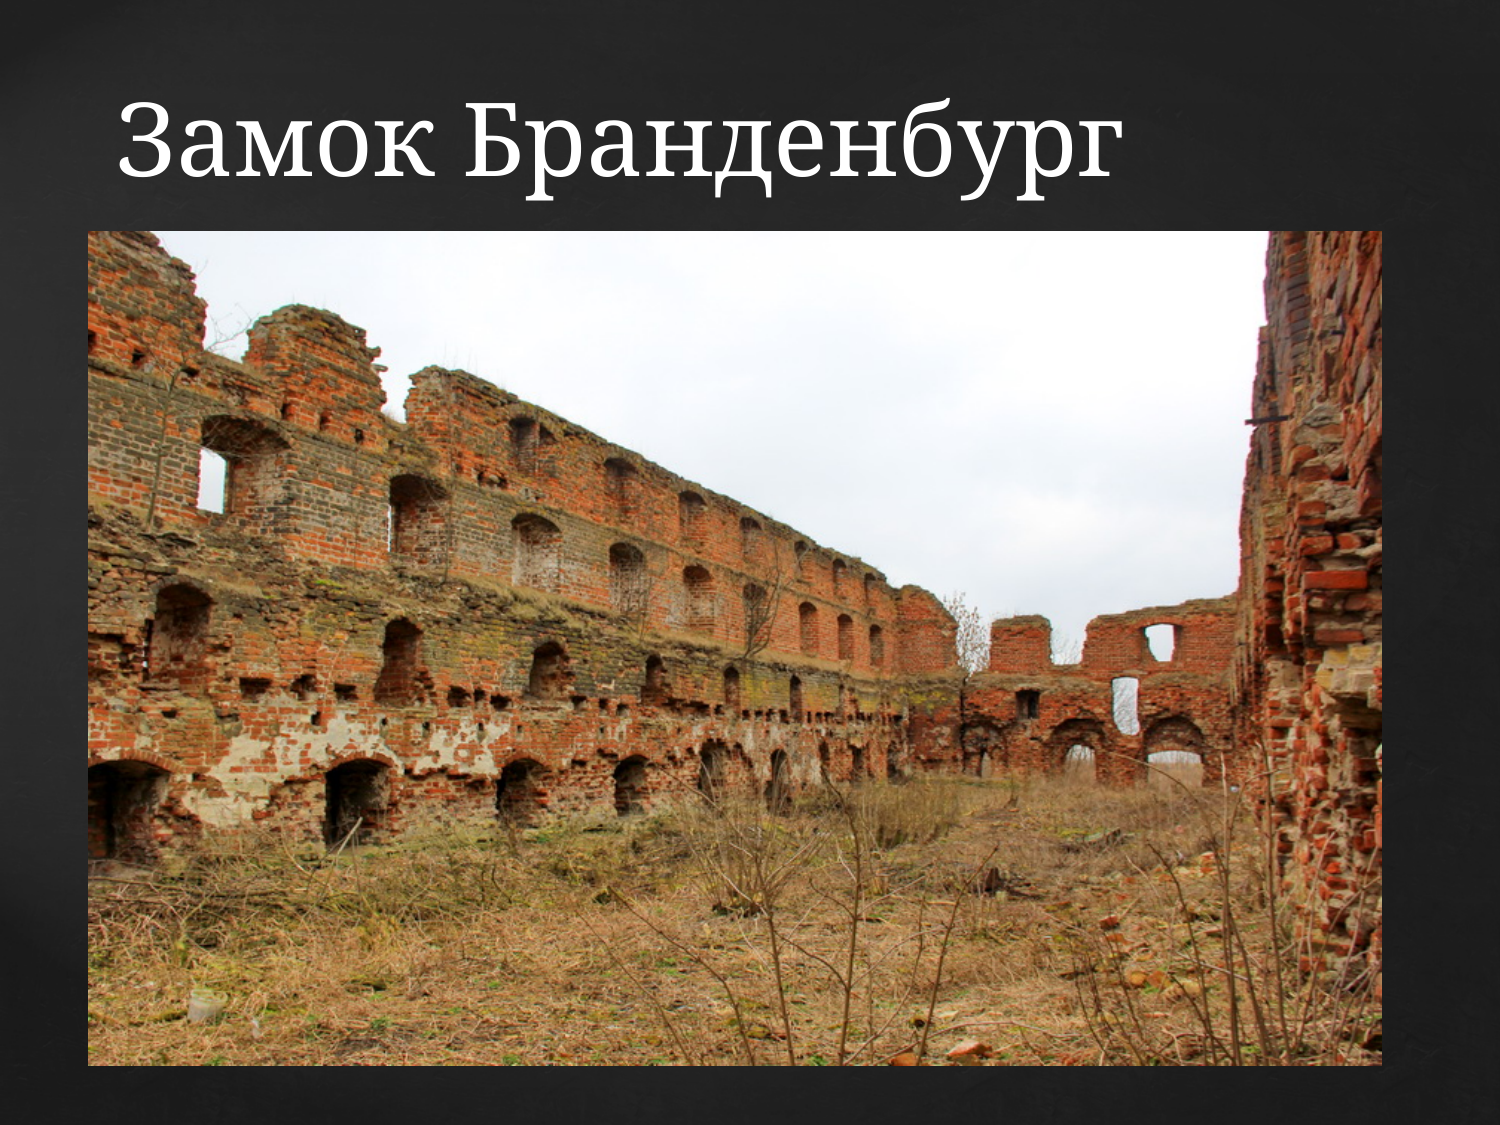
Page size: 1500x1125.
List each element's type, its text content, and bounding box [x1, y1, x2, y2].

picture [87, 231, 1383, 1066]
title Замок Бранденбург [100, 54, 1362, 205]
